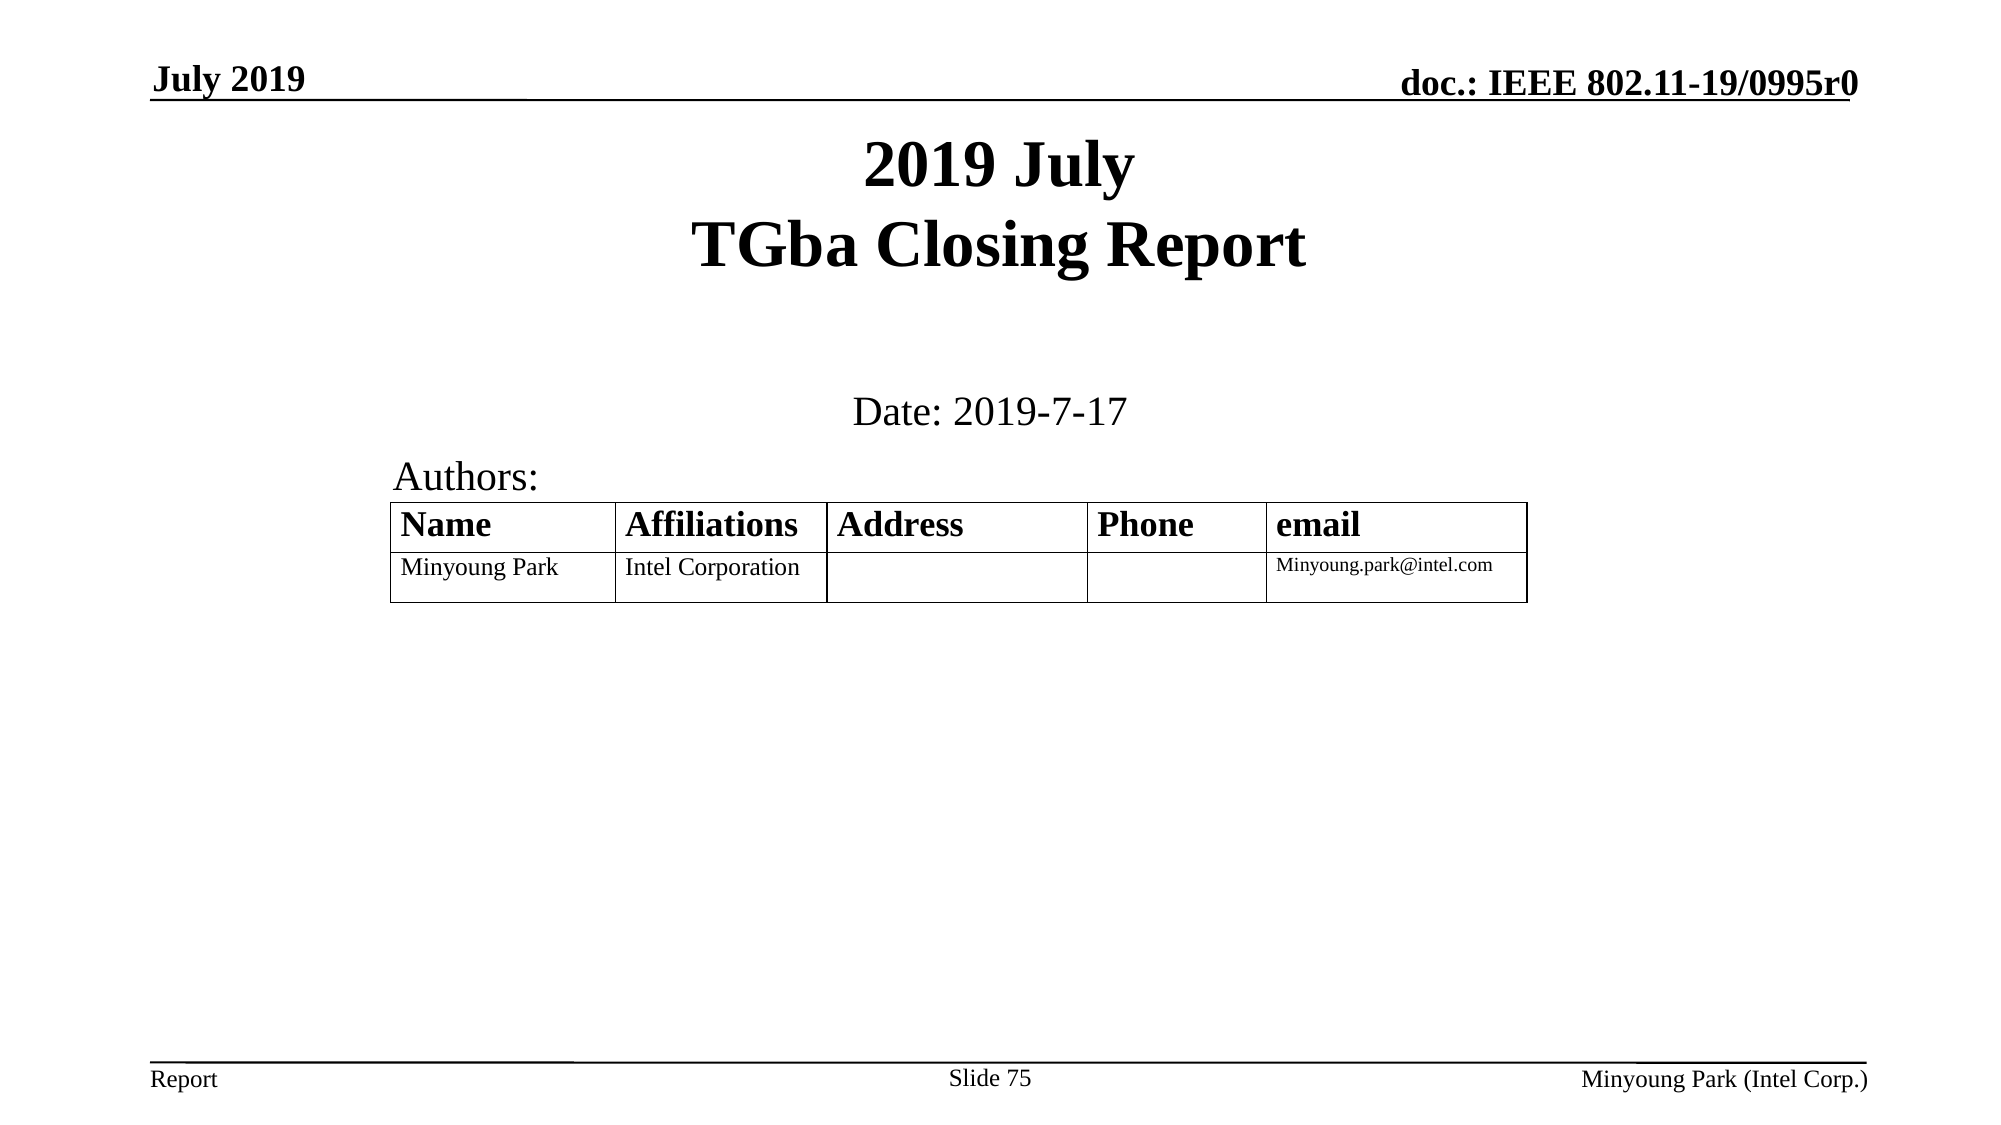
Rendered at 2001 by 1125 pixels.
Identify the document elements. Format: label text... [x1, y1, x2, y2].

text_box Date: 2019-7-17 [352, 376, 1628, 442]
text_box Authors: [377, 441, 616, 500]
slide_number Slide 75 [917, 1061, 1063, 1092]
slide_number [152, 54, 563, 100]
footer Minyoung Park (Intel Corp.) [1171, 1061, 1869, 1093]
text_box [377, 501, 1555, 934]
title 2019 July TGba Closing Report [149, 112, 1850, 288]
